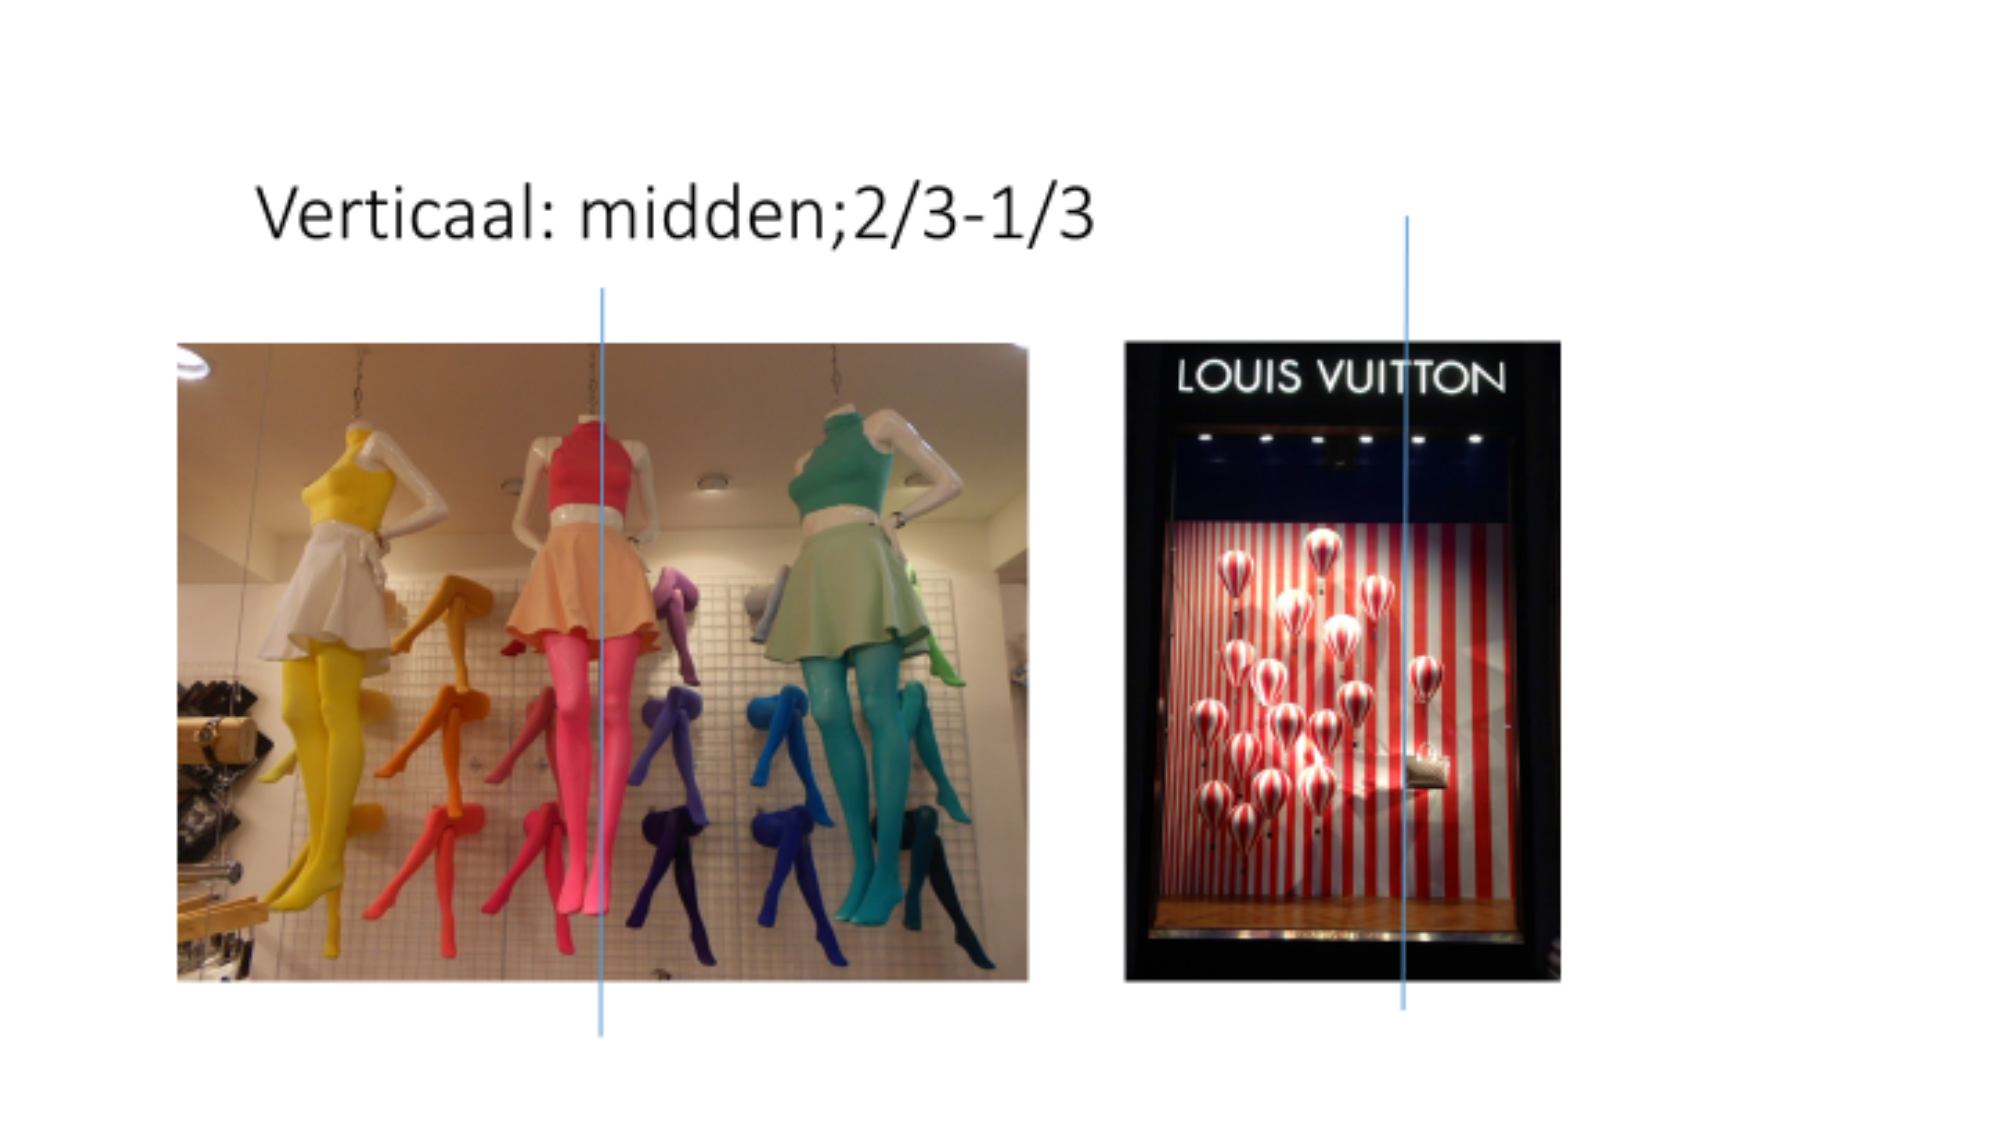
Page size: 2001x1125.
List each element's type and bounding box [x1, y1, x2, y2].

picture [120, 67, 1891, 1064]
